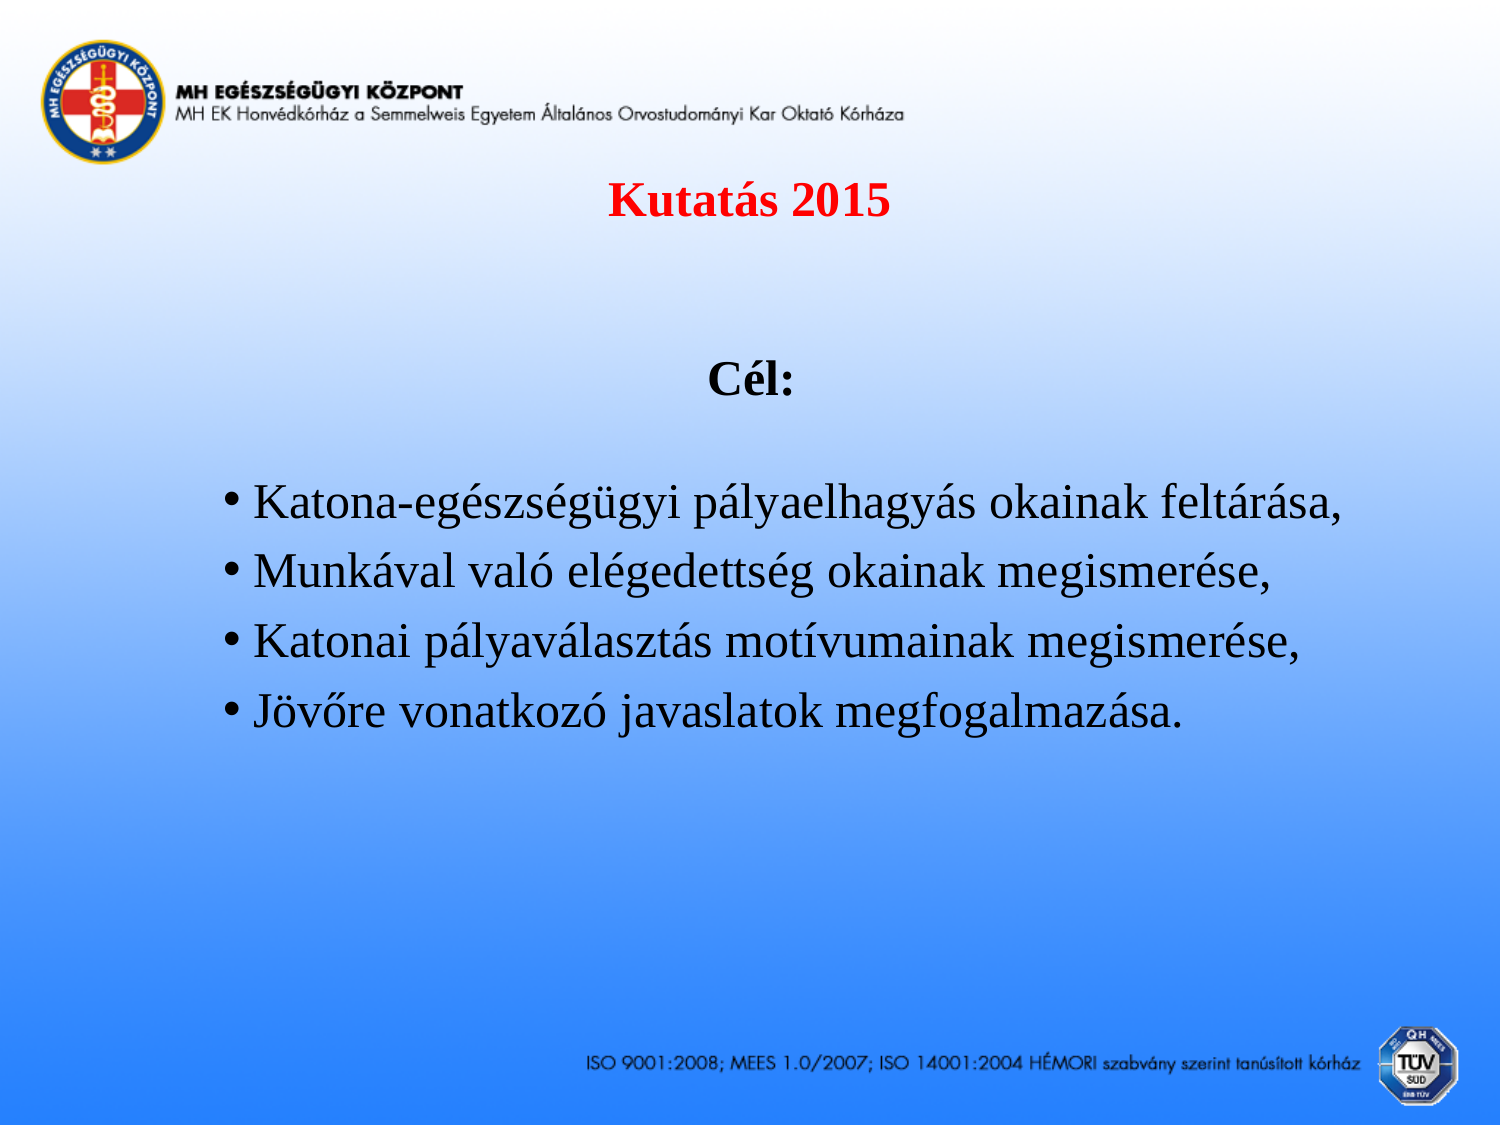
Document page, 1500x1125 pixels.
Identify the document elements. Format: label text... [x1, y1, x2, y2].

title Kutatás 2015 [74, 160, 1426, 233]
list Cél: Katona-egészségügyi pályaelhagyás okainak feltárása, Munkával való elégedettség okainak megismerése, Katonai pályaválasztás motívumainak megismerése, Jövőre vonatkozó javaslatok megfogalmazása. [76, 337, 1428, 1006]
picture [0, 0, 1500, 1125]
